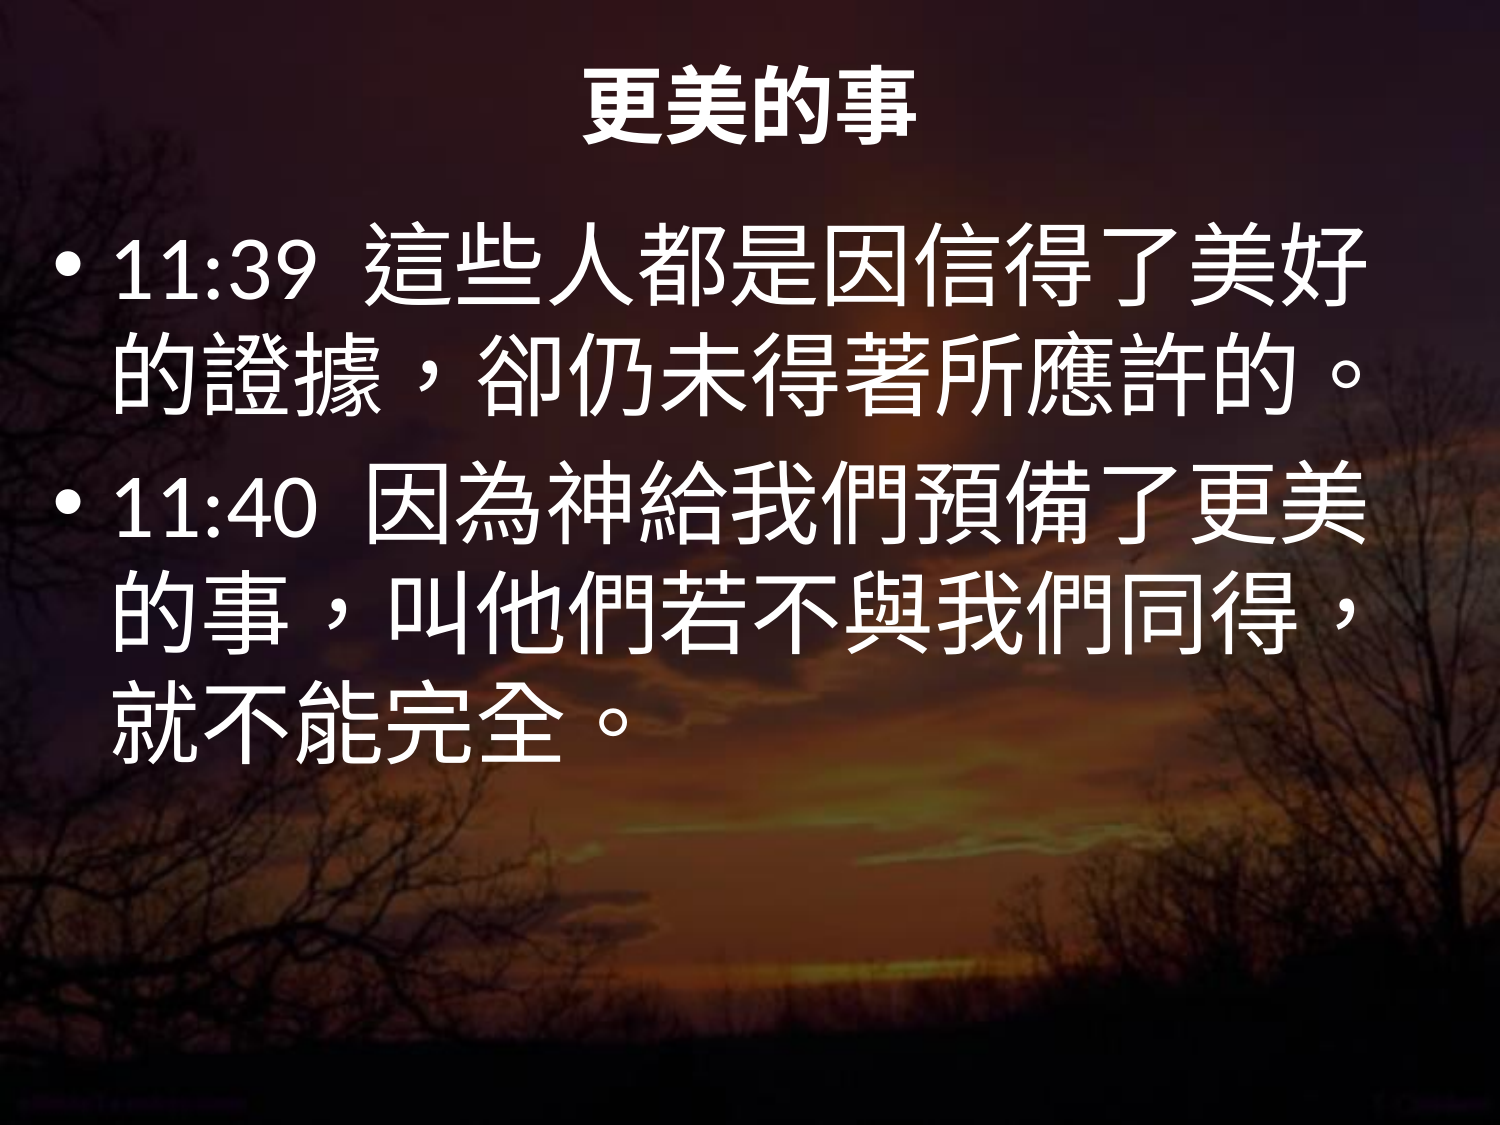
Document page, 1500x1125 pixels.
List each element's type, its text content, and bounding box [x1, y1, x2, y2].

title 更美的事 [75, 45, 1425, 163]
list 11:39 這些人都是因信得了美好的證據，卻仍未得著所應許的。 11:40 因為神給我們預備了更美的事，叫他們若不與我們同得，就不能完全。 [37, 200, 1475, 1100]
picture [0, 0, 1500, 1125]
